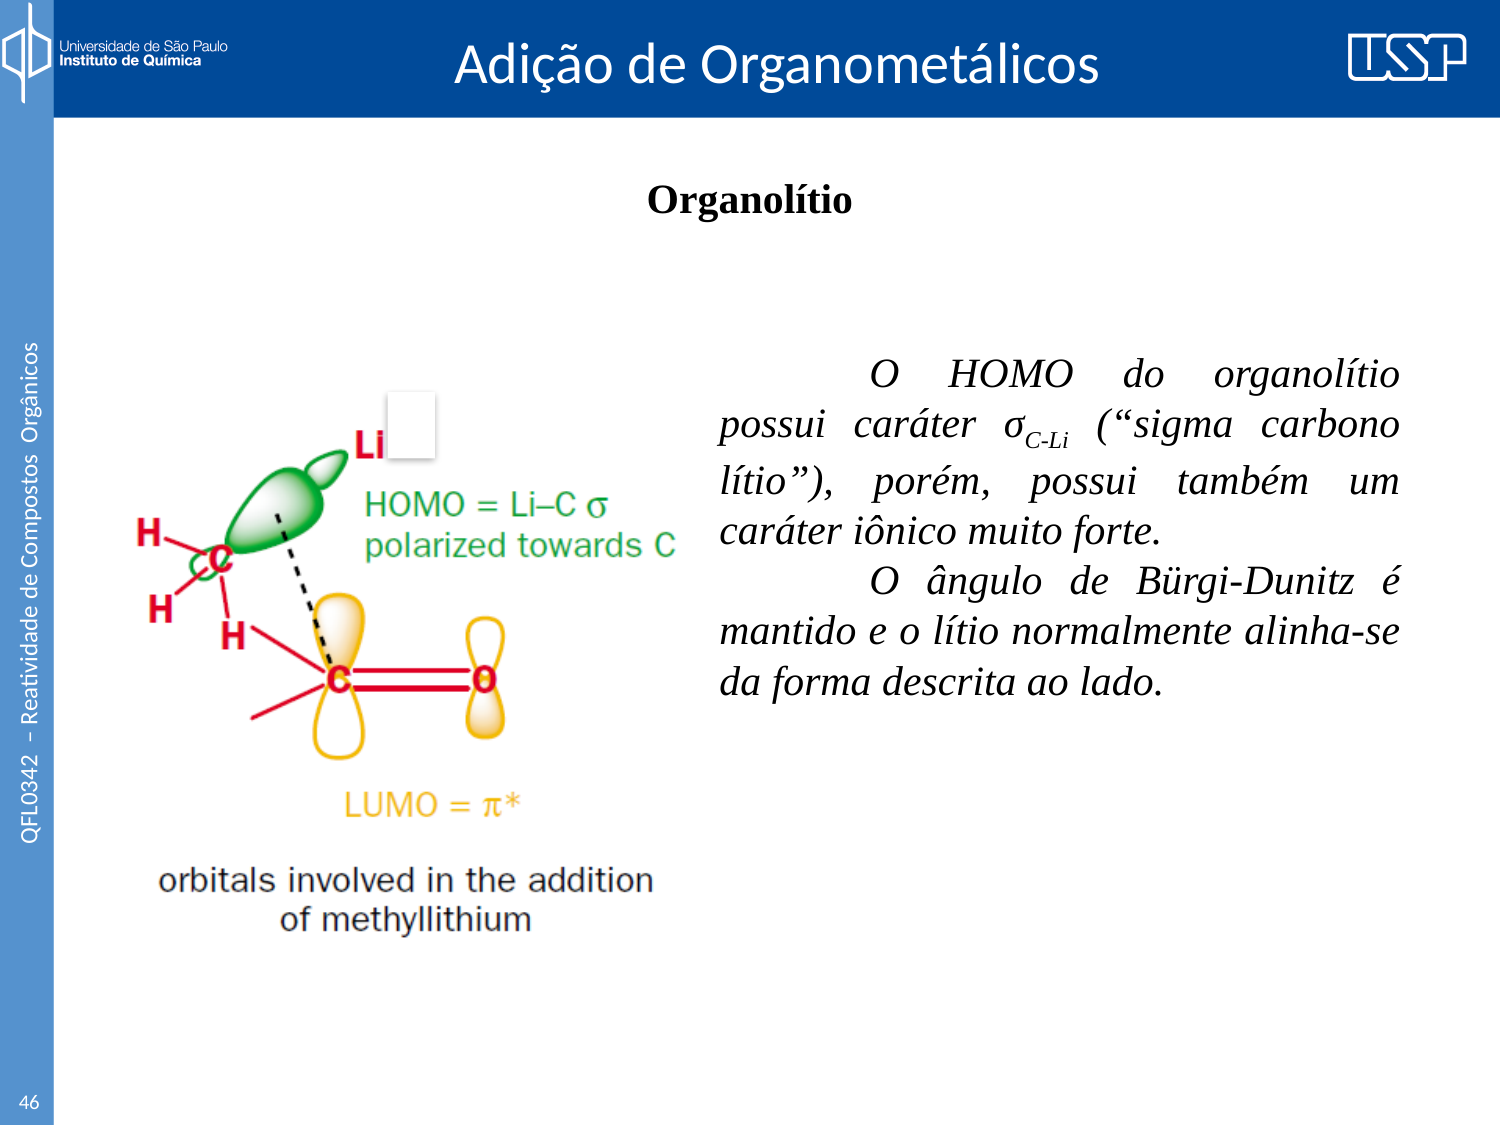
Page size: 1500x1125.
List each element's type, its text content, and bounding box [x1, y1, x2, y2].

slide_number 46 [0, 1081, 55, 1121]
title Adição de Organometálicos [54, 0, 1500, 120]
picture [0, 0, 1500, 1125]
text_box O HOMO do organolítio possui caráter σC-Li (“sigma carbono lítio”), porém, possui também um caráter iônico muito forte. O ângulo de Bürgi-Dunitz é mantido e o lítio normalmente alinha-se da forma descrita ao lado. [704, 338, 1416, 711]
text_box Organolítio [569, 164, 931, 240]
